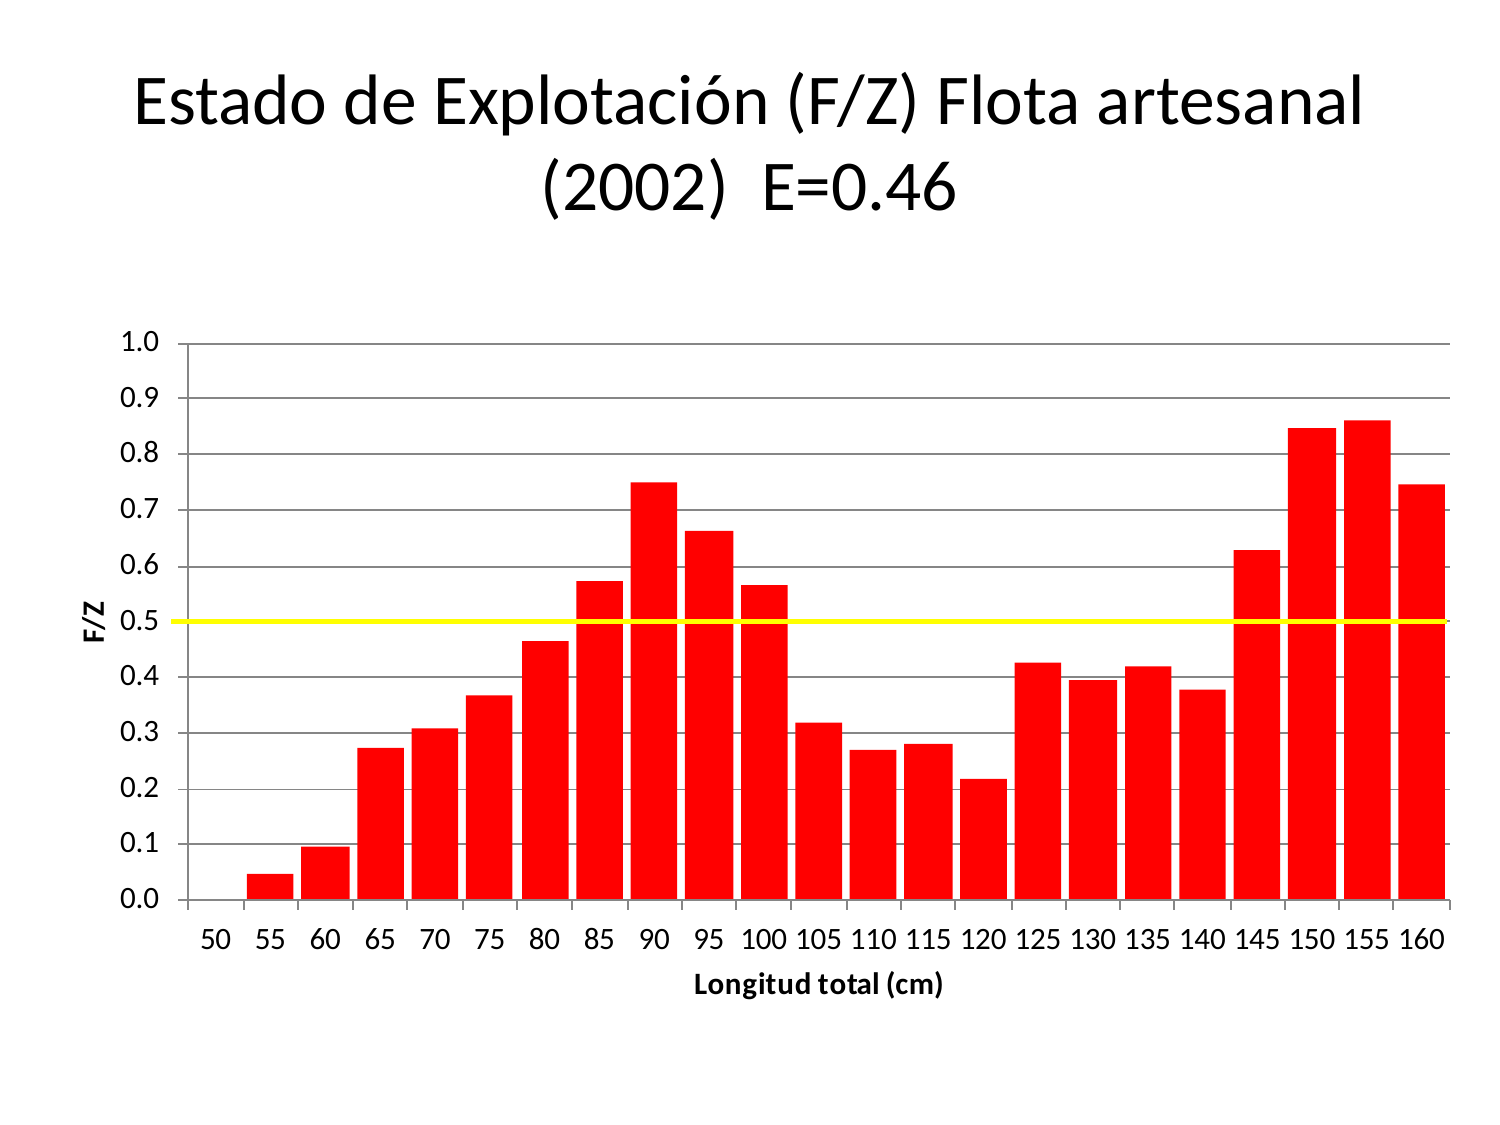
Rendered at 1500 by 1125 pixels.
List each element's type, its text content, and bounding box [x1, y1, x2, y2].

title Estado de Explotación (F/Z) Flota artesanal (2002) E=0.46 [75, 45, 1425, 233]
picture [52, 266, 1473, 1024]
